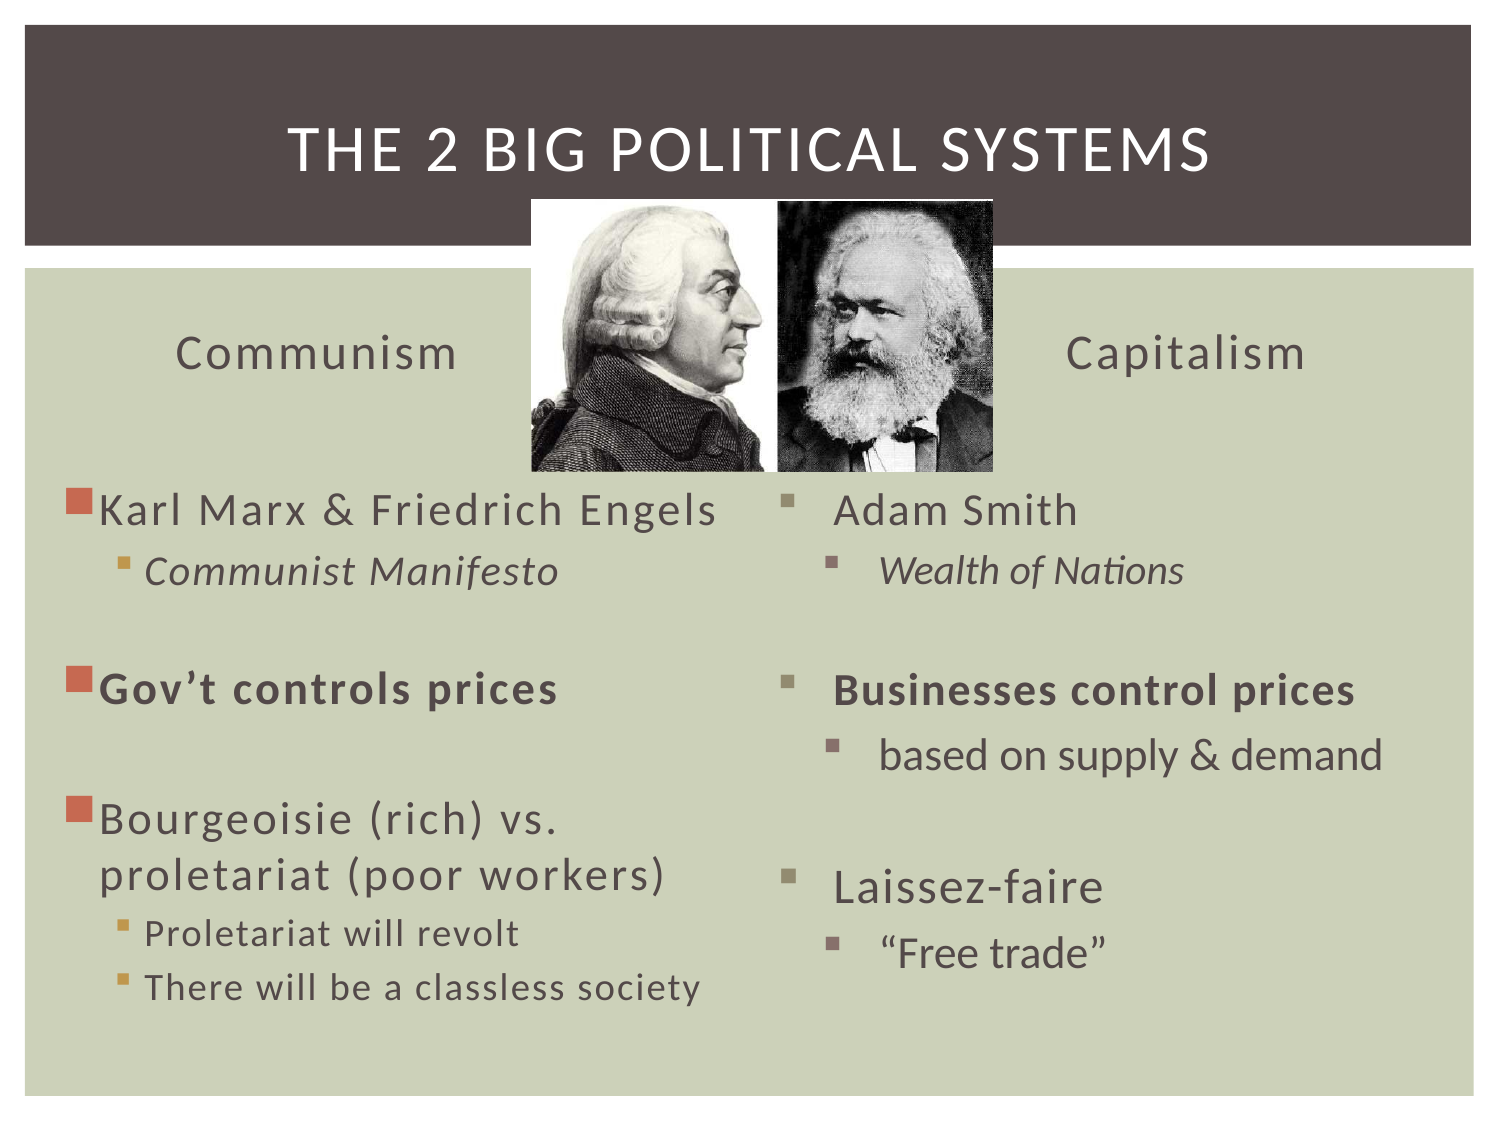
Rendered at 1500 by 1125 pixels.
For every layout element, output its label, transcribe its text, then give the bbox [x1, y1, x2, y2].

title The 2 big Political Systems [62, 58, 1438, 232]
list Adam Smith Wealth of Nations Businesses control prices based on supply & demand Laissez-faire “Free trade” [761, 471, 1425, 1005]
list Karl Marx & Friedrich Engels Communist Manifesto Gov’t controls prices Bourgeoisie (rich) vs. proletariat (poor workers) Proletariat will revolt There will be a classless society [39, 471, 738, 1036]
list Capitalism [997, 282, 1425, 388]
picture [530, 199, 993, 472]
list Communism [75, 282, 526, 388]
